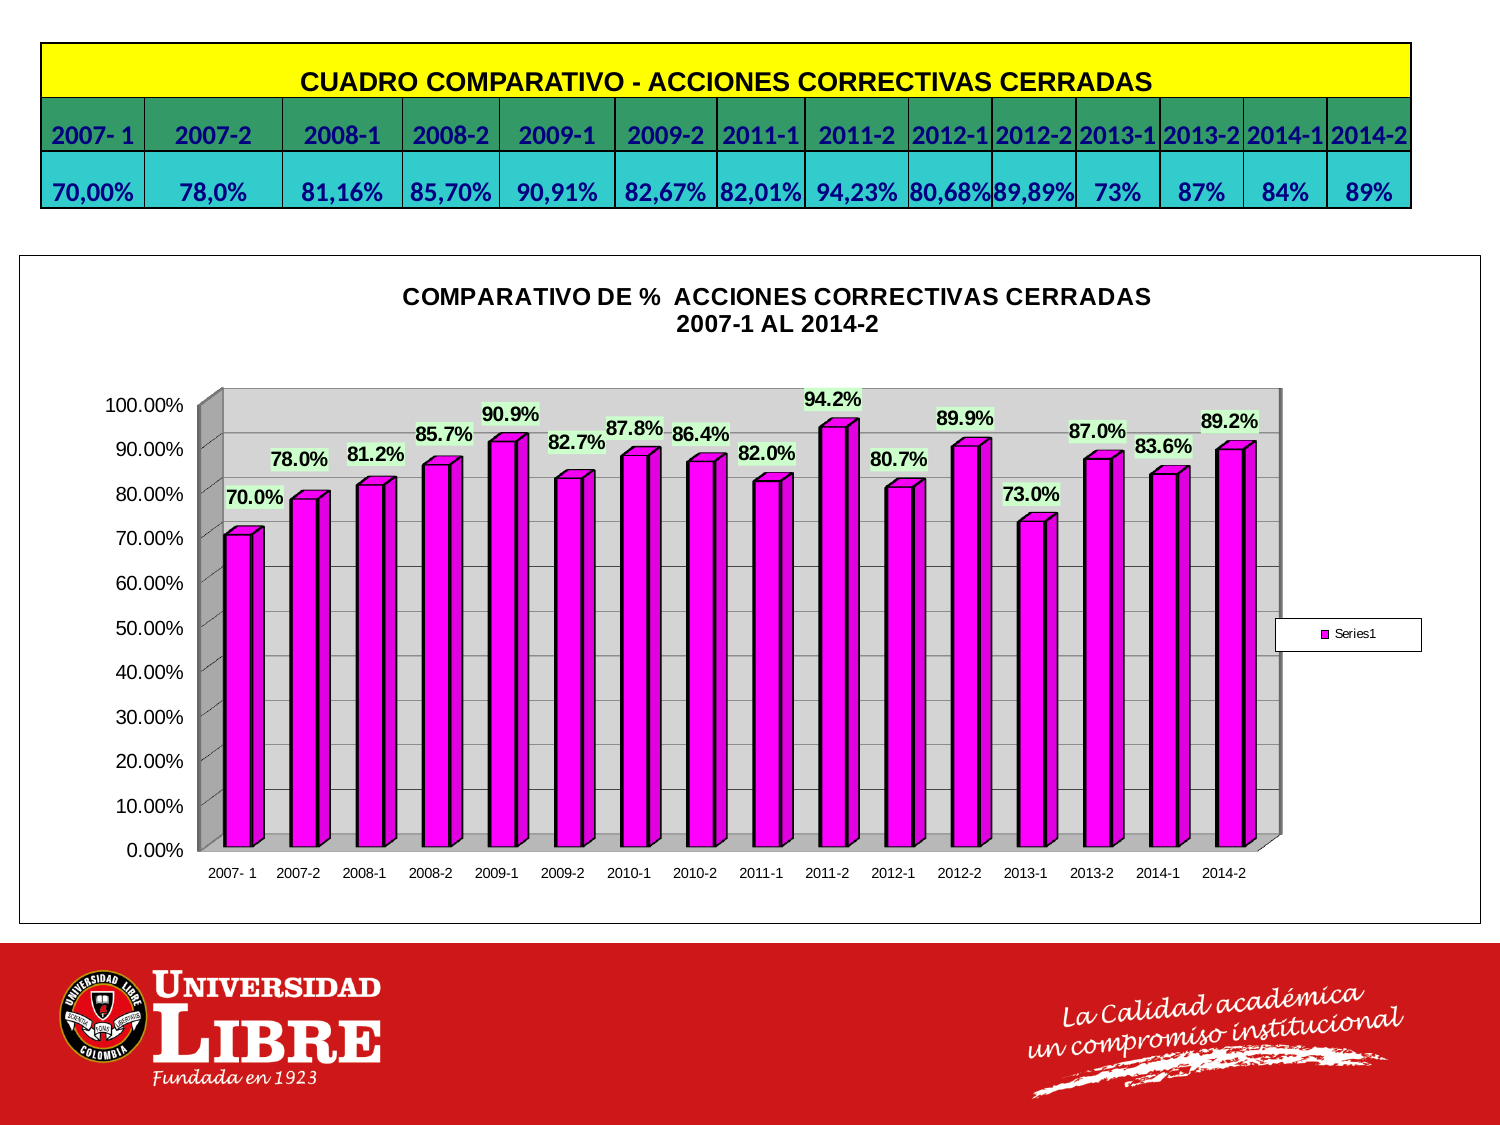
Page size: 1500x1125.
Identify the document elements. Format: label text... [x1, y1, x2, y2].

table_cell 82,01% [718, 152, 804, 207]
table_cell 2008-1 [283, 98, 402, 150]
table_cell 94,23% [806, 152, 908, 207]
table_cell 80,68% [909, 152, 991, 207]
table_cell 81,16% [283, 152, 402, 207]
table_cell 2014-2 [1328, 98, 1410, 150]
table_cell 2011-2 [806, 98, 908, 150]
table_cell 2007-2 [145, 98, 282, 150]
table_cell 2012-1 [909, 98, 991, 150]
table_cell 70,00% [42, 152, 144, 207]
table_cell 89,89% [993, 152, 1075, 207]
table_header CUADRO COMPARATIVO - ACCIONES CORRECTIVAS CERRADAS [42, 44, 1410, 97]
table_cell 2009-2 [616, 98, 716, 150]
table_cell 2007- 1 [42, 98, 144, 150]
table_cell 2013-1 [1077, 98, 1159, 150]
chart [18, 255, 1481, 925]
table_cell 2014-1 [1244, 98, 1326, 150]
table_cell 85,70% [403, 152, 499, 207]
picture [0, 943, 1500, 1125]
table_cell 2012-2 [993, 98, 1075, 150]
table_cell 89% [1328, 152, 1410, 207]
table_cell 73% [1077, 152, 1159, 207]
table_cell 90,91% [500, 152, 614, 207]
table_cell 87% [1161, 152, 1243, 207]
table_cell 2008-2 [403, 98, 499, 150]
table_cell 2011-1 [718, 98, 804, 150]
table_cell 2013-2 [1161, 98, 1243, 150]
table_cell 84% [1244, 152, 1326, 207]
table_cell 82,67% [616, 152, 716, 207]
table_cell 78,0% [145, 152, 282, 207]
table_cell 2009-1 [500, 98, 614, 150]
